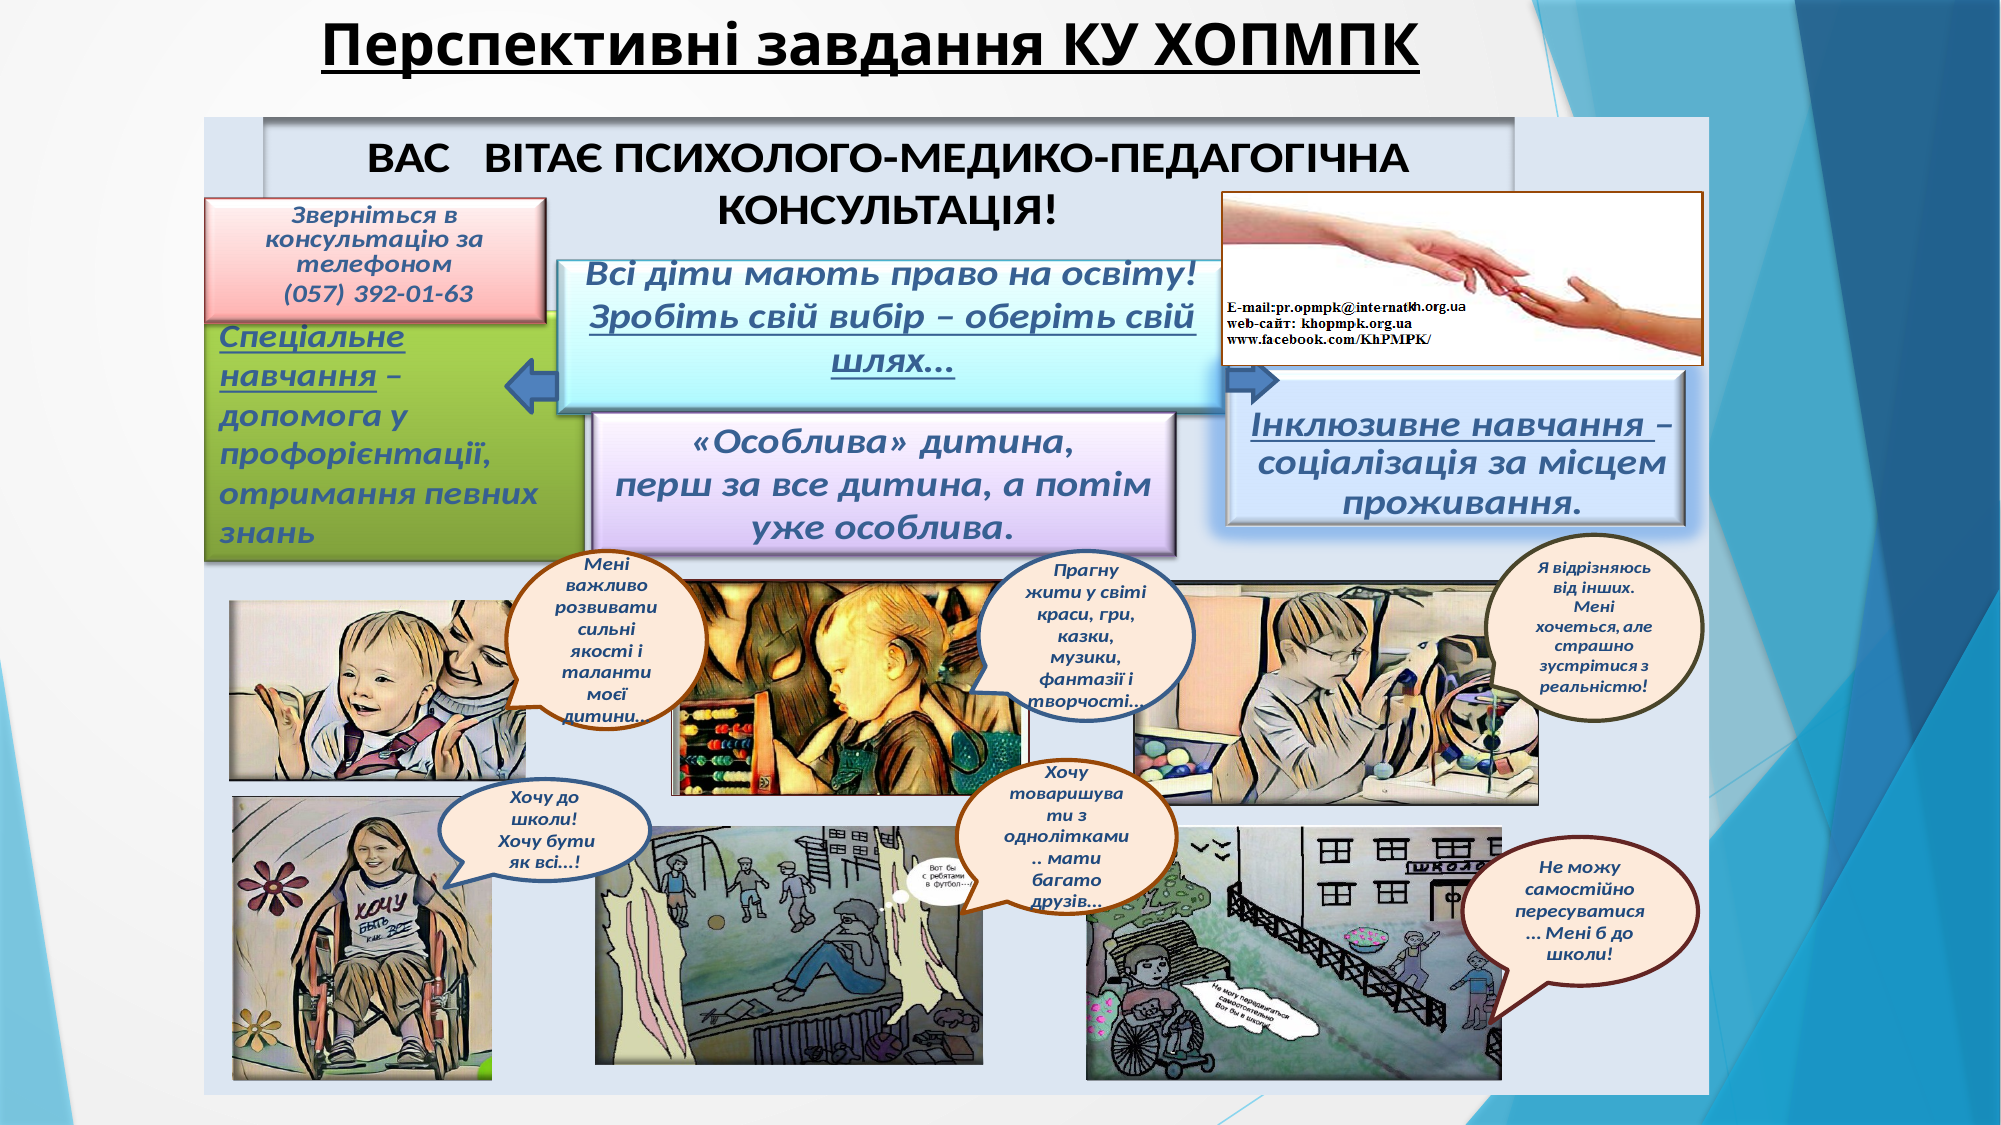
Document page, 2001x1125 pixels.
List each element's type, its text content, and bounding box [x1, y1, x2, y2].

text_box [203, 116, 1710, 1095]
text_box Перспективні завдання КУ ХОПМПК [302, 0, 1439, 85]
